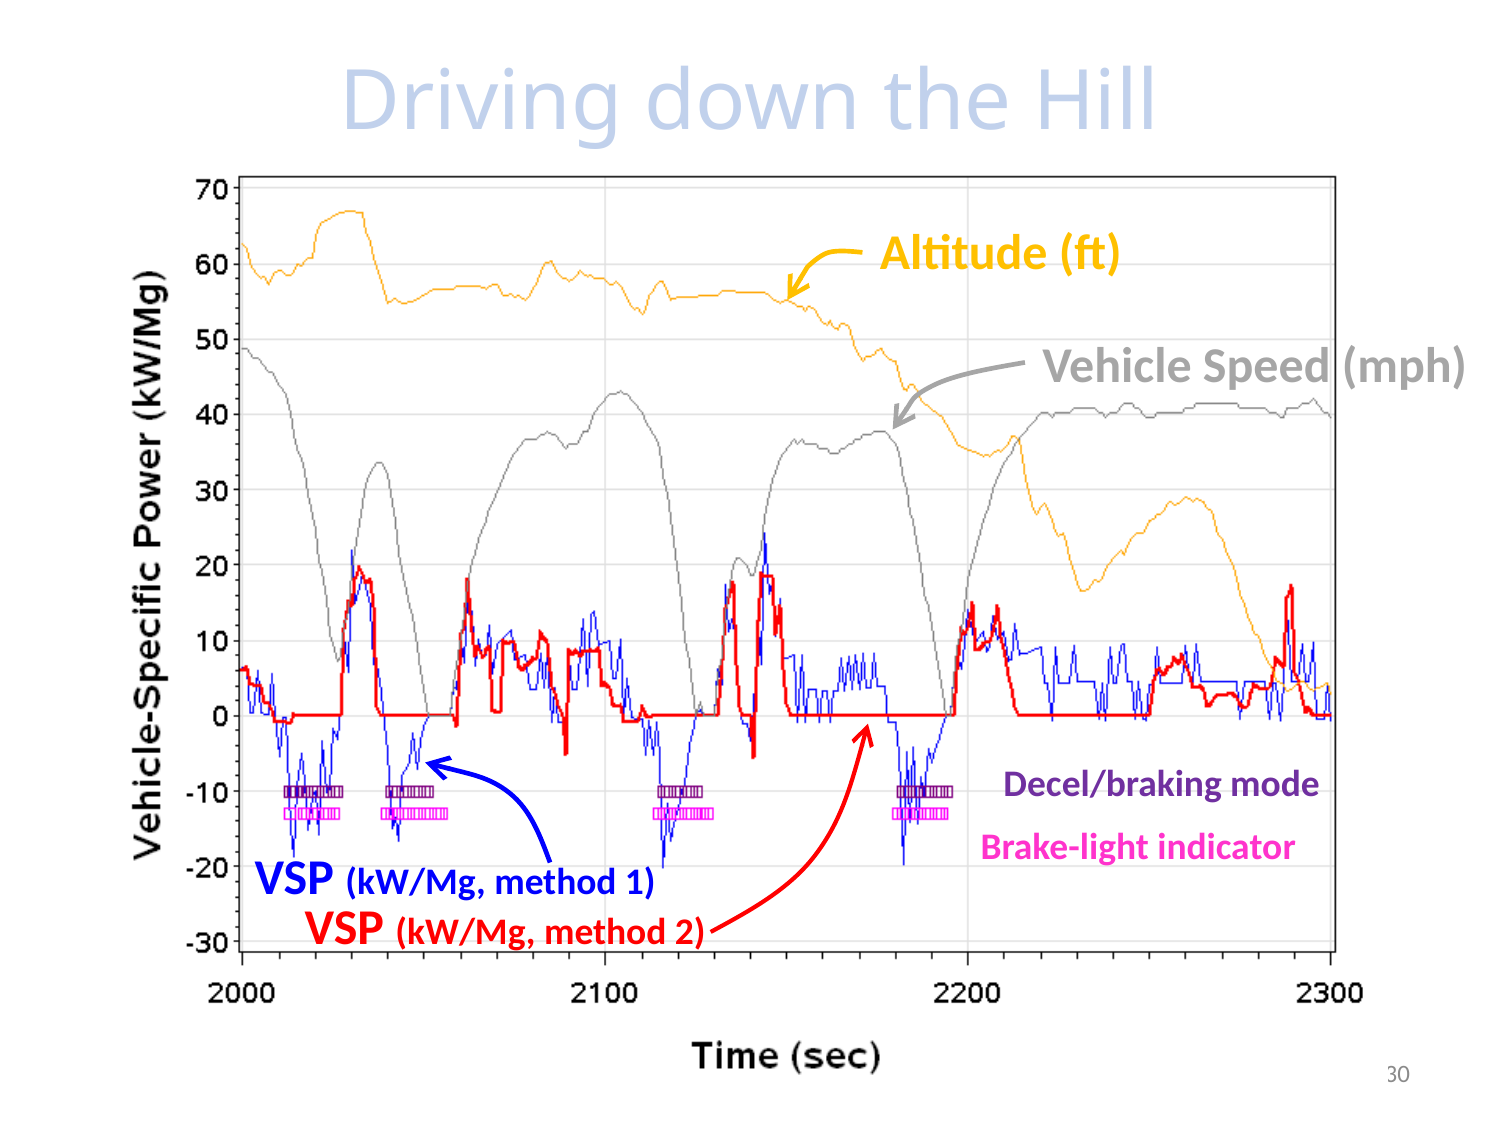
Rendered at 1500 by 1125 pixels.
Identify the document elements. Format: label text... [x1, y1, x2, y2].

text_box Vehicle Speed (mph) [1391, 324, 1483, 400]
title Driving down the Hill [75, 24, 1425, 168]
picture [112, 169, 1388, 1125]
slide_number 30 [1391, 1042, 1425, 1103]
